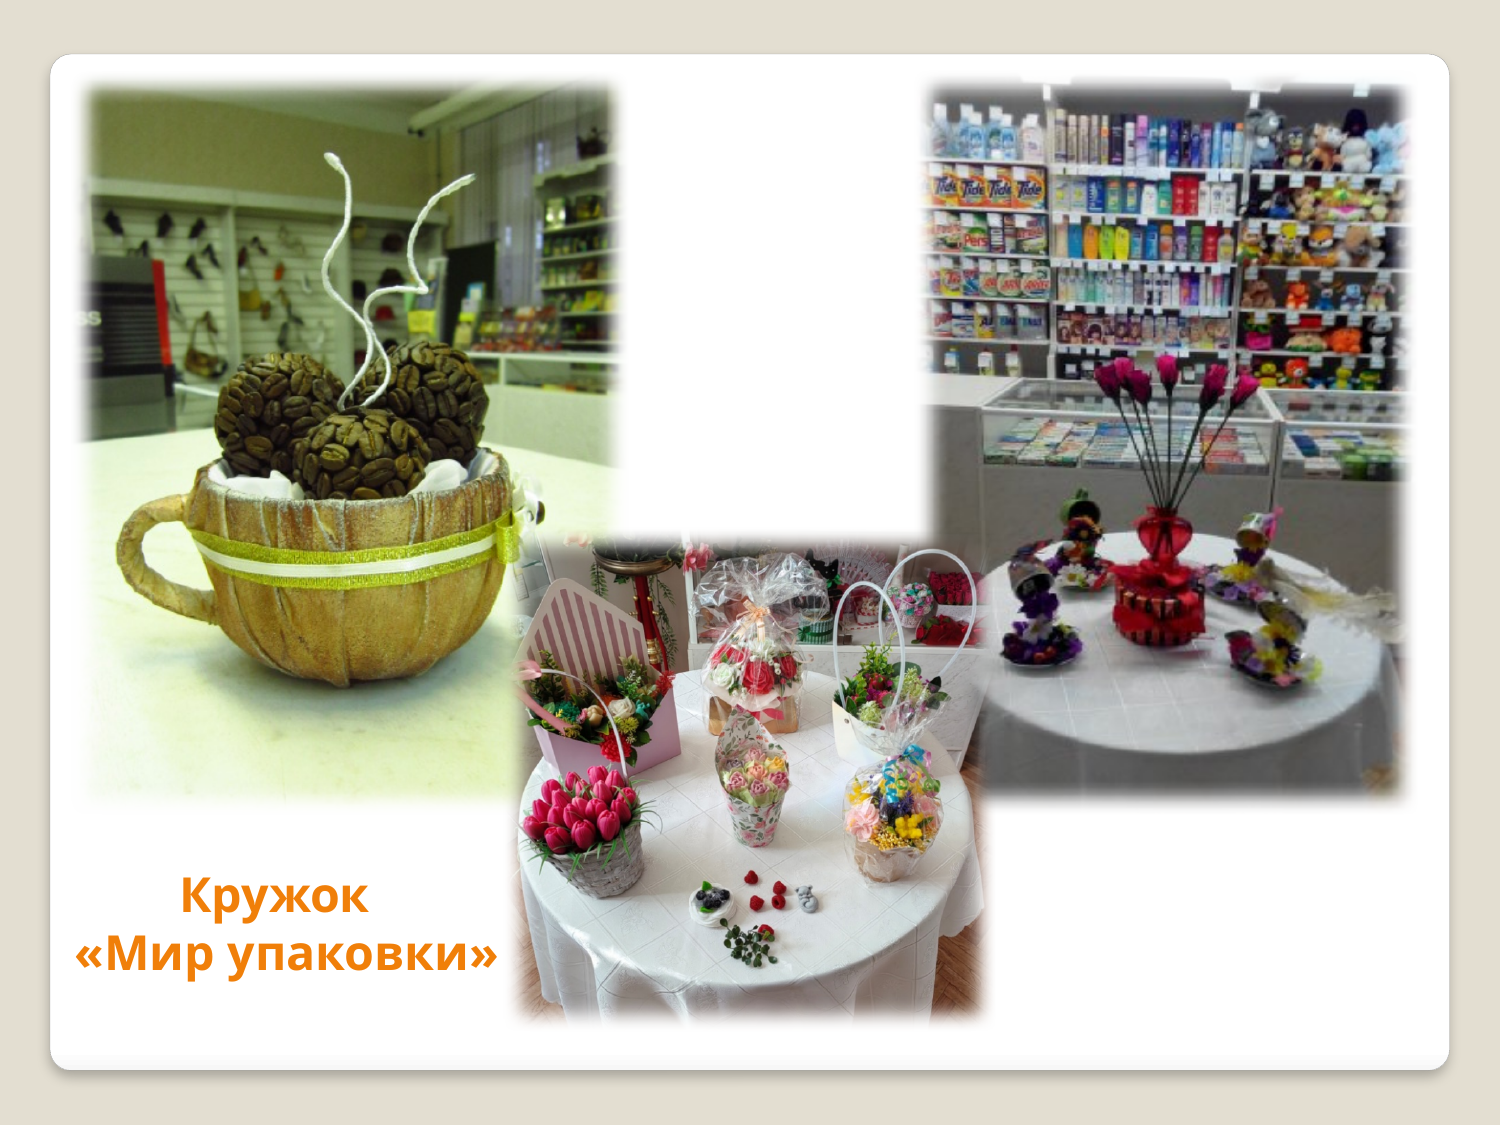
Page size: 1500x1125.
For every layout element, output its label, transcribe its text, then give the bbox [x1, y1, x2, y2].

picture [70, 70, 1419, 1032]
text_box Кружок «Мир упаковки» [58, 796, 496, 1029]
